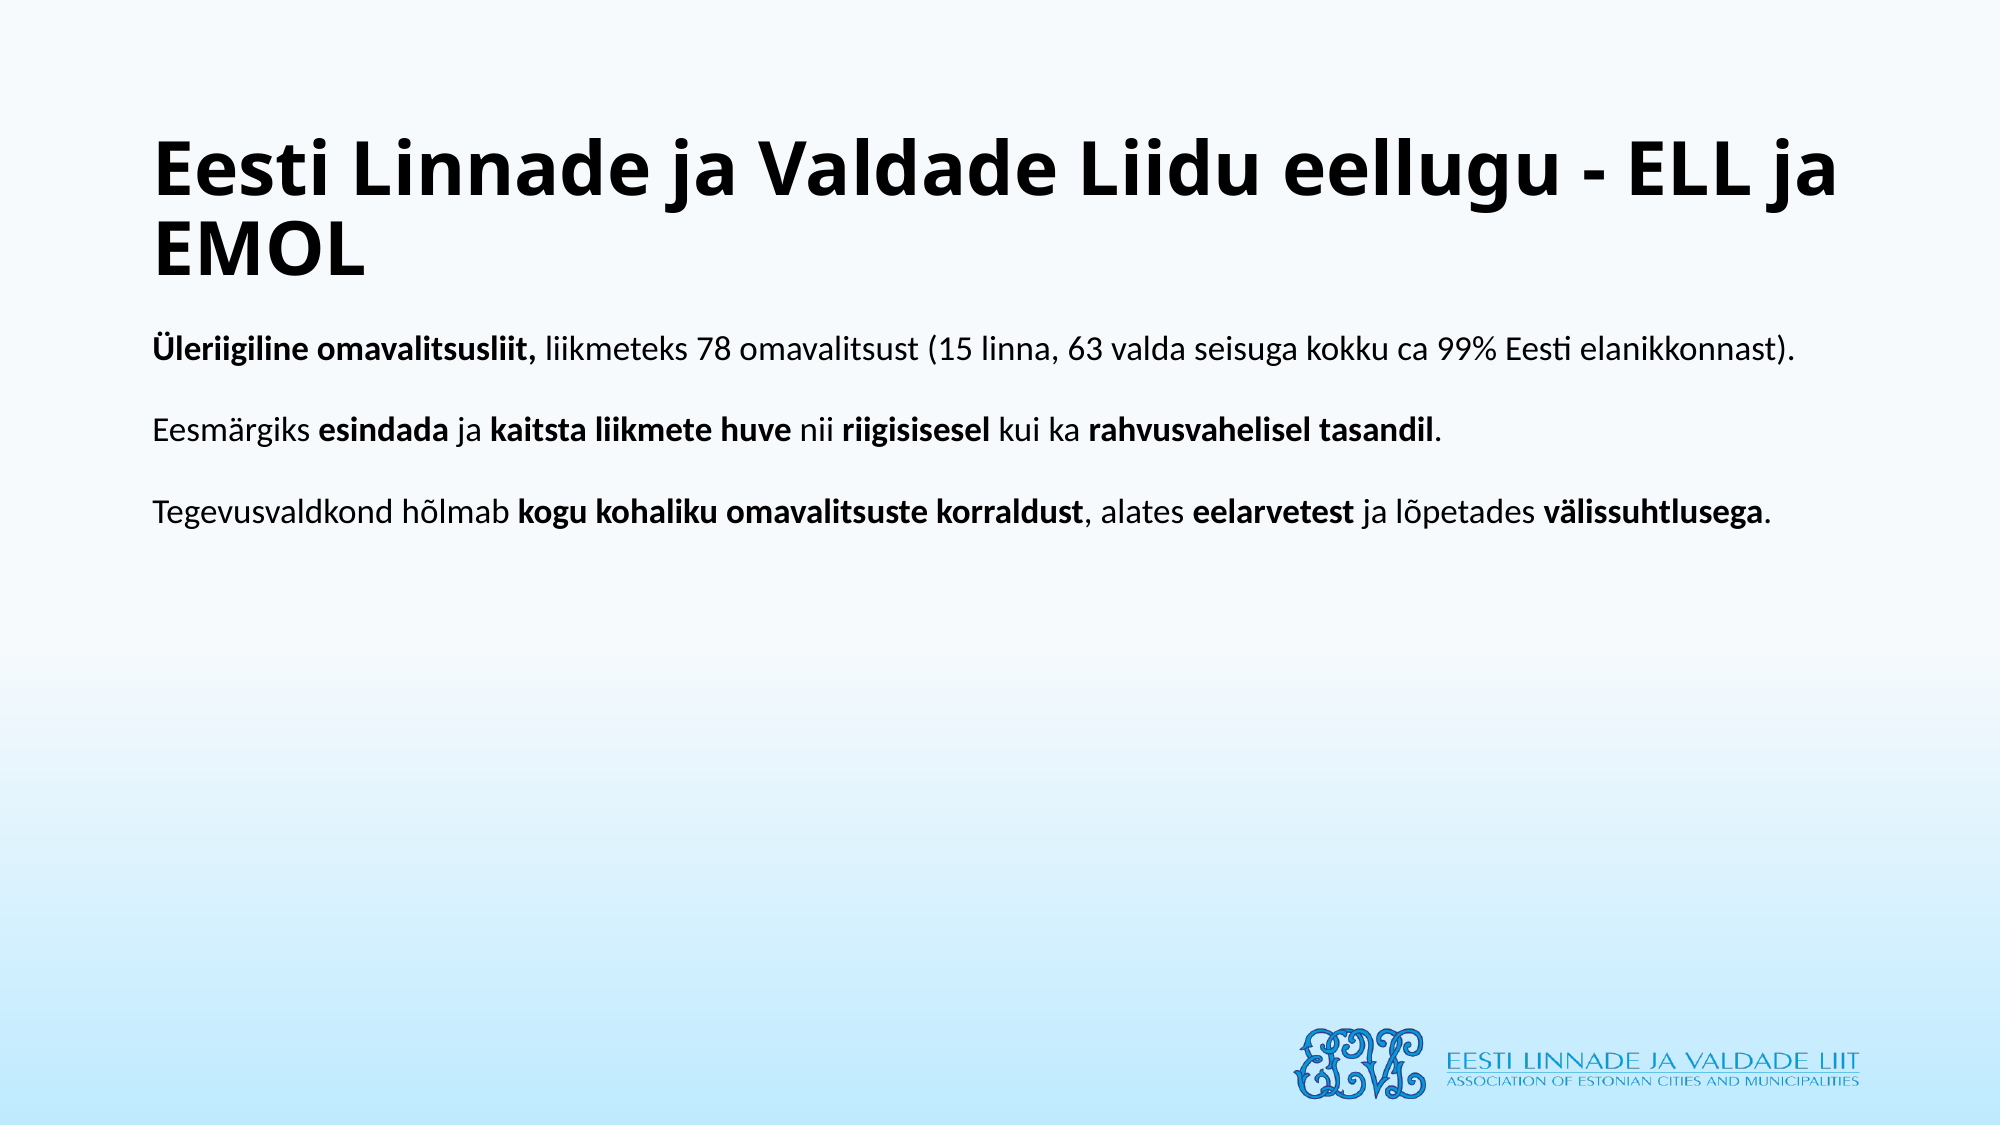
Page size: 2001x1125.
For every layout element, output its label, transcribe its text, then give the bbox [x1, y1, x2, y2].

title Eesti Linnade ja Valdade Liidu eellugu - ELL ja EMOL [137, 29, 1863, 322]
list Üleriigiline omavalitsusliit, liikmeteks 78 omavalitsust (15 linna, 63 valda seisuga kokku ca 99% Eesti elanikkonnast). Eesmärgiks esindada ja kaitsta liikmete huve nii riigisisesel kui ka rahvusvahelisel tasandil. Tegevusvaldkond hõlmab kogu kohaliku omavalitsuste korraldust, alates eelarvetest ja lõpetades välissuhtlusega. [137, 322, 1863, 939]
picture [1290, 1024, 1863, 1103]
